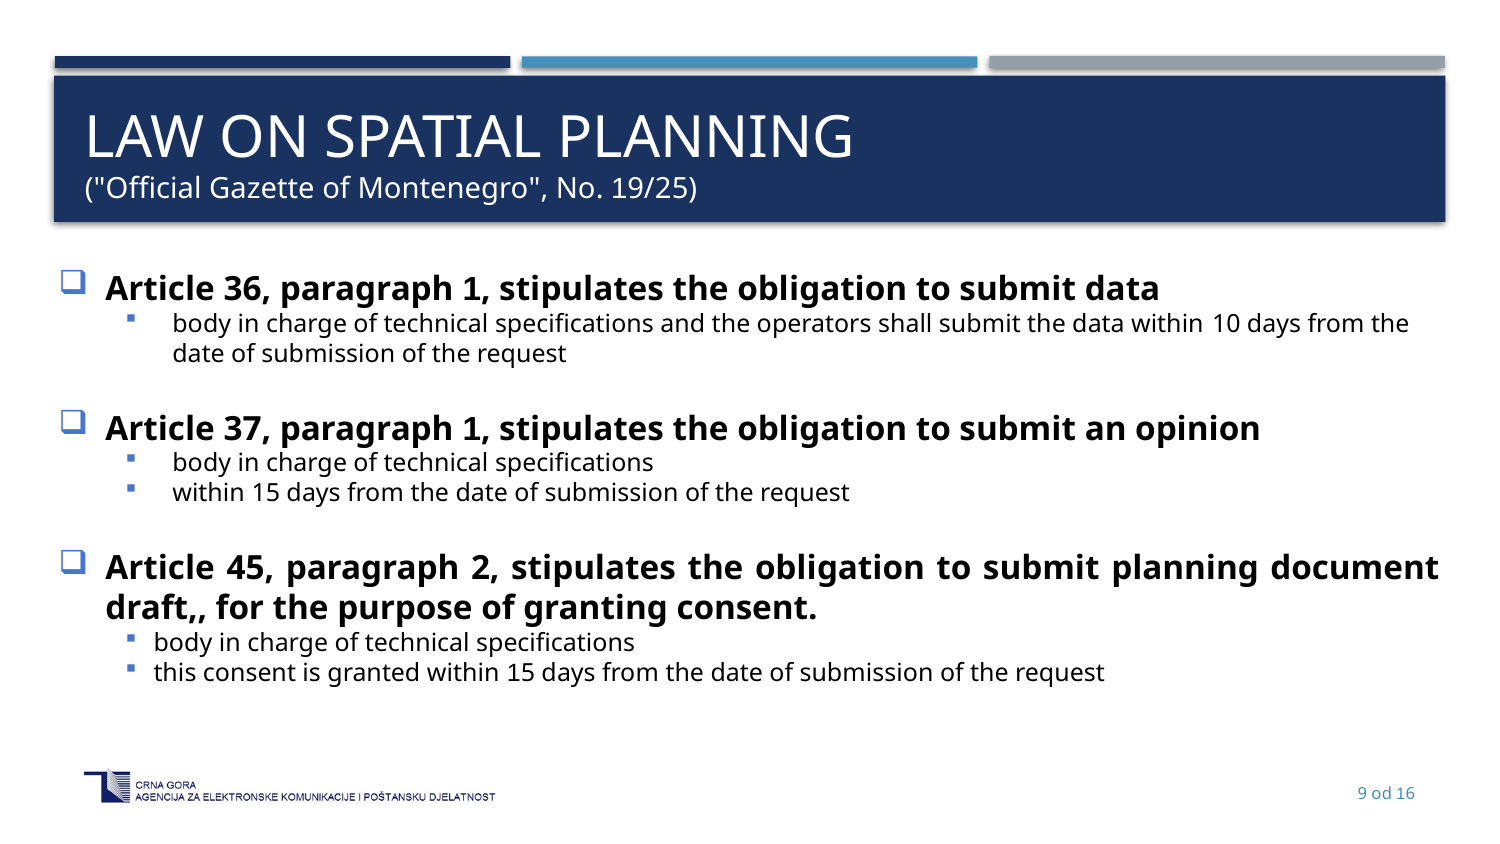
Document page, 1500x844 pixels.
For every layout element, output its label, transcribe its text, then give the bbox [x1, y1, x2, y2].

picture [82, 767, 497, 807]
slide_number 9 od 16 [1298, 767, 1429, 813]
title Law on Spatial Planning ("Official Gazette of Montenegro", No. 19/25) [71, 86, 1429, 212]
text_box Article 36, paragraph 1, stipulates the obligation to submit data body in charge of technical specifications and the operators shall submit the data within 10 days from the date of submission of the request Article 37, paragraph 1, stipulates the obligation to submit an opinion body in charge of technical specifications within 15 days from the date of submission of the request Article 45, paragraph 2, stipulates the obligation to submit planning document draft,, for the purpose of granting consent. body in charge of technical specifications this consent is granted within 15 days from the date of submission of the request [43, 242, 1457, 694]
